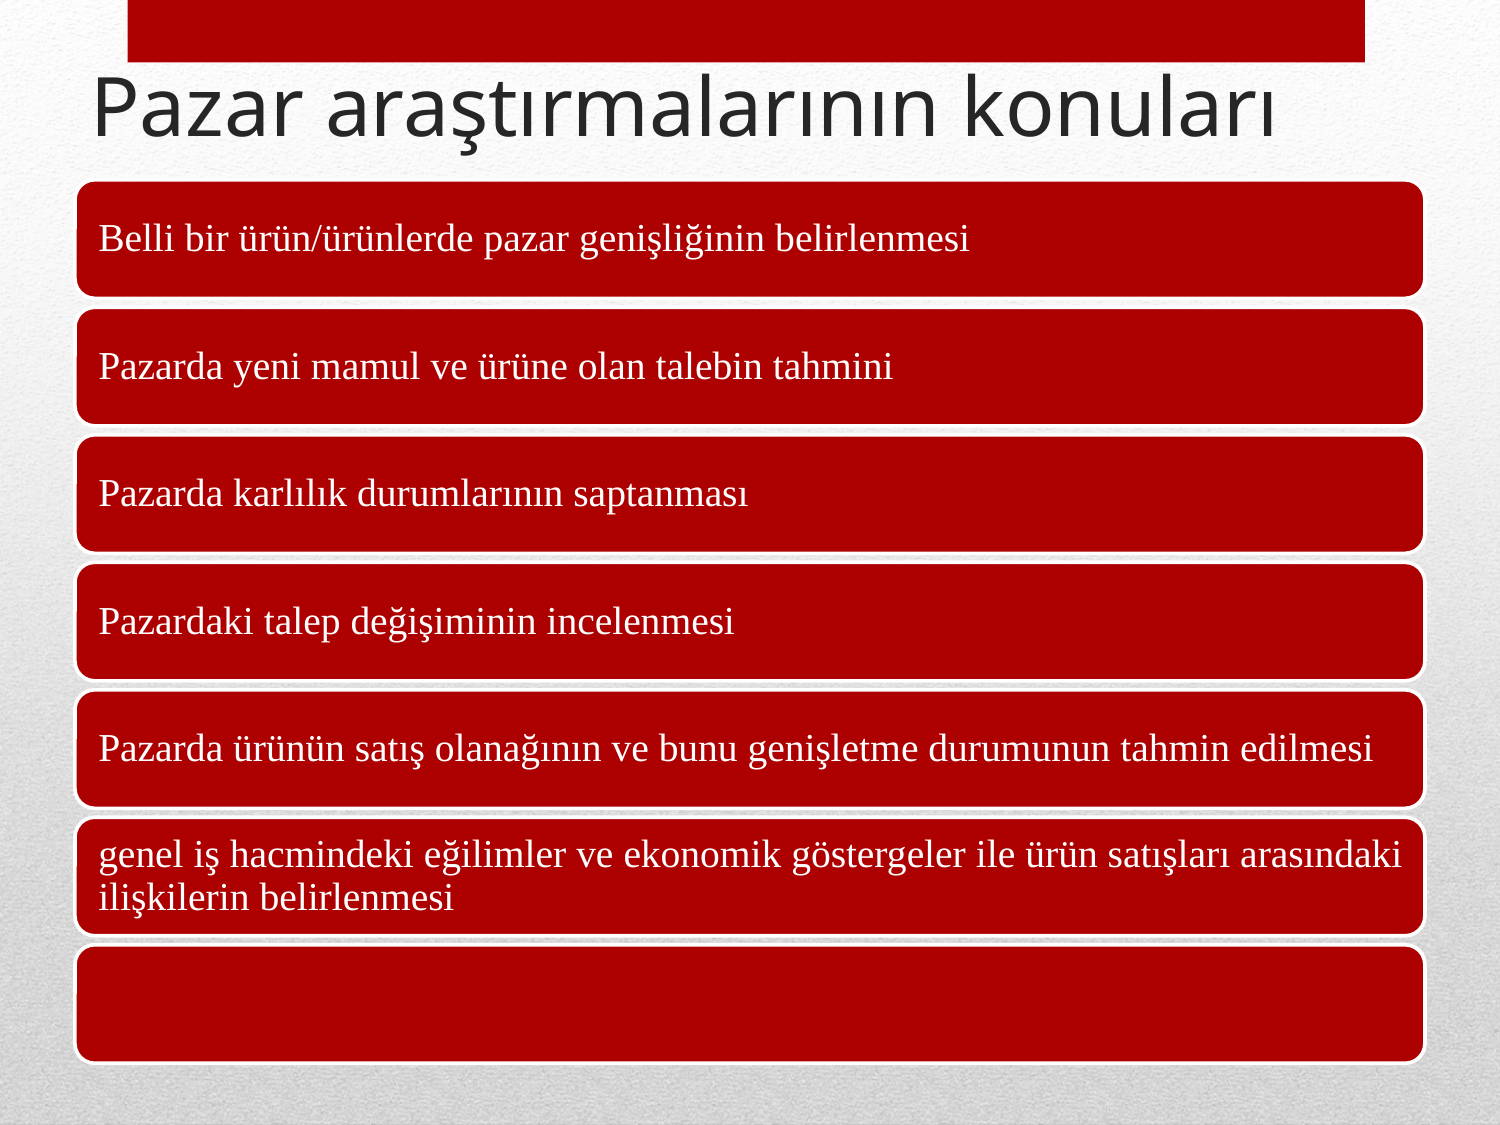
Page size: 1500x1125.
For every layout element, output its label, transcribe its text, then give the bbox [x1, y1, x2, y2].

title Pazar araştırmalarının konuları [75, 45, 1425, 161]
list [74, 171, 1426, 1072]
